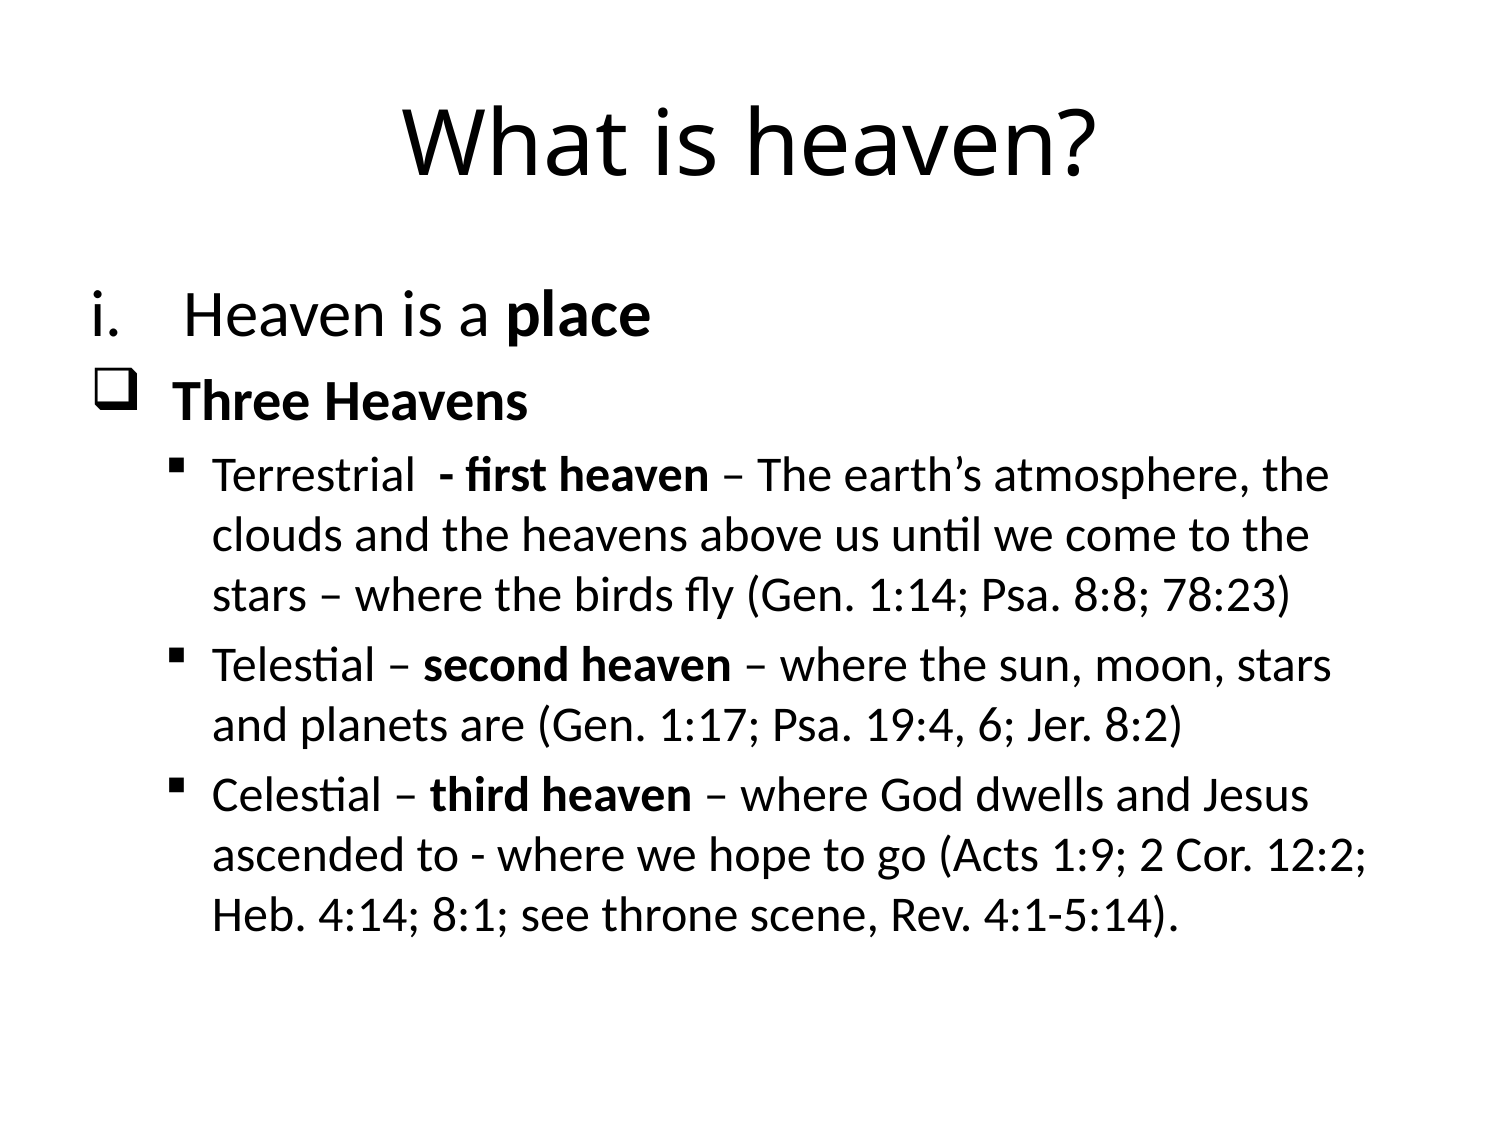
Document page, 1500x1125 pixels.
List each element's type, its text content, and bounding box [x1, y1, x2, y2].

title What is heaven? [75, 45, 1425, 233]
list Heaven is a place Three Heavens Terrestrial - first heaven – The earth’s atmosphere, the clouds and the heavens above us until we come to the stars – where the birds fly (Gen. 1:14; Psa. 8:8; 78:23) Telestial – second heaven – where the sun, moon, stars and planets are (Gen. 1:17; Psa. 19:4, 6; Jer. 8:2) Celestial – third heaven – where God dwells and Jesus ascended to - where we hope to go (Acts 1:9; 2 Cor. 12:2; Heb. 4:14; 8:1; see throne scene, Rev. 4:1-5:14). [75, 262, 1425, 1005]
